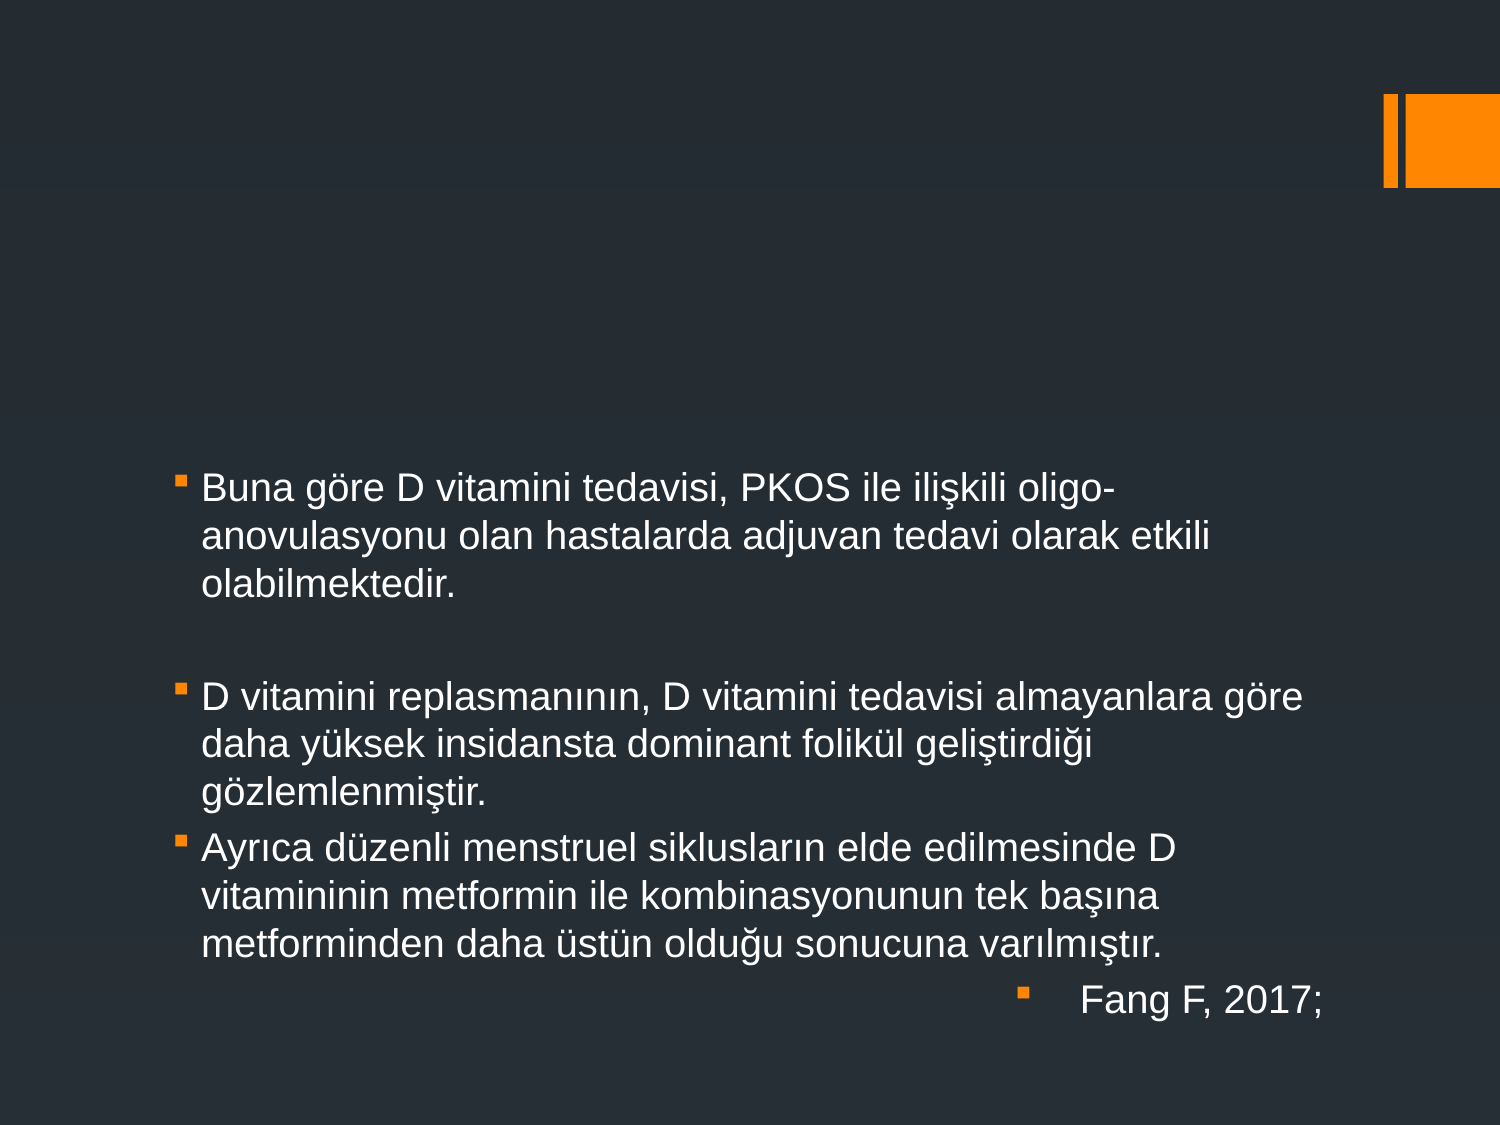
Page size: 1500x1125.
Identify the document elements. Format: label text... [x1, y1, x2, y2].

list Buna göre D vitamini tedavisi, PKOS ile ilişkili oligo-anovulasyonu olan hastalarda adjuvan tedavi olarak etkili olabilmektedir. D vitamini replasmanının, D vitamini tedavisi almayanlara göre daha yüksek insidansta dominant folikül geliştirdiği gözlemlenmiştir. Ayrıca düzenli menstruel siklusların elde edilmesinde D vitamininin metformin ile kombinasyonunun tek başına metforminden daha üstün olduğu sonucuna varılmıştır. Fang F, 2017; [150, 454, 1350, 1035]
